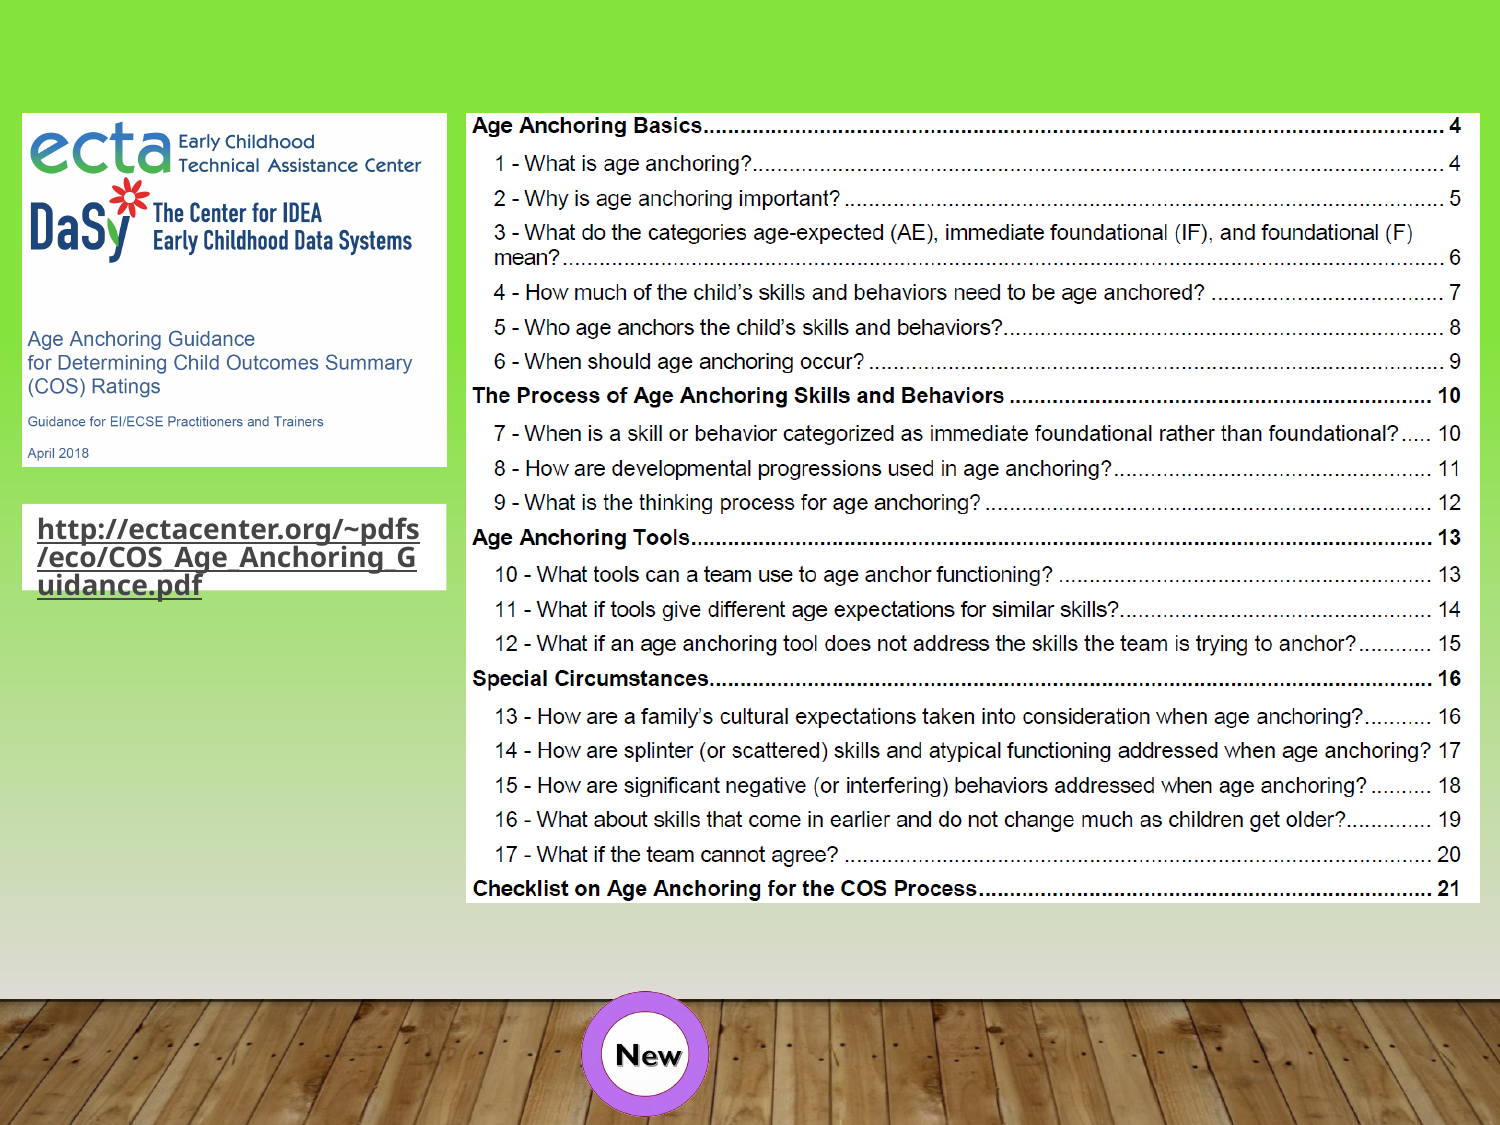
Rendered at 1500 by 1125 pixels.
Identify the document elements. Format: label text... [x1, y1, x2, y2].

picture [0, 986, 1500, 1125]
picture [465, 113, 1480, 903]
text_box http://ectacenter.org/~pdfs/eco/COS_Age_Anchoring_Guidance.pdf [22, 503, 447, 591]
picture [21, 113, 447, 467]
